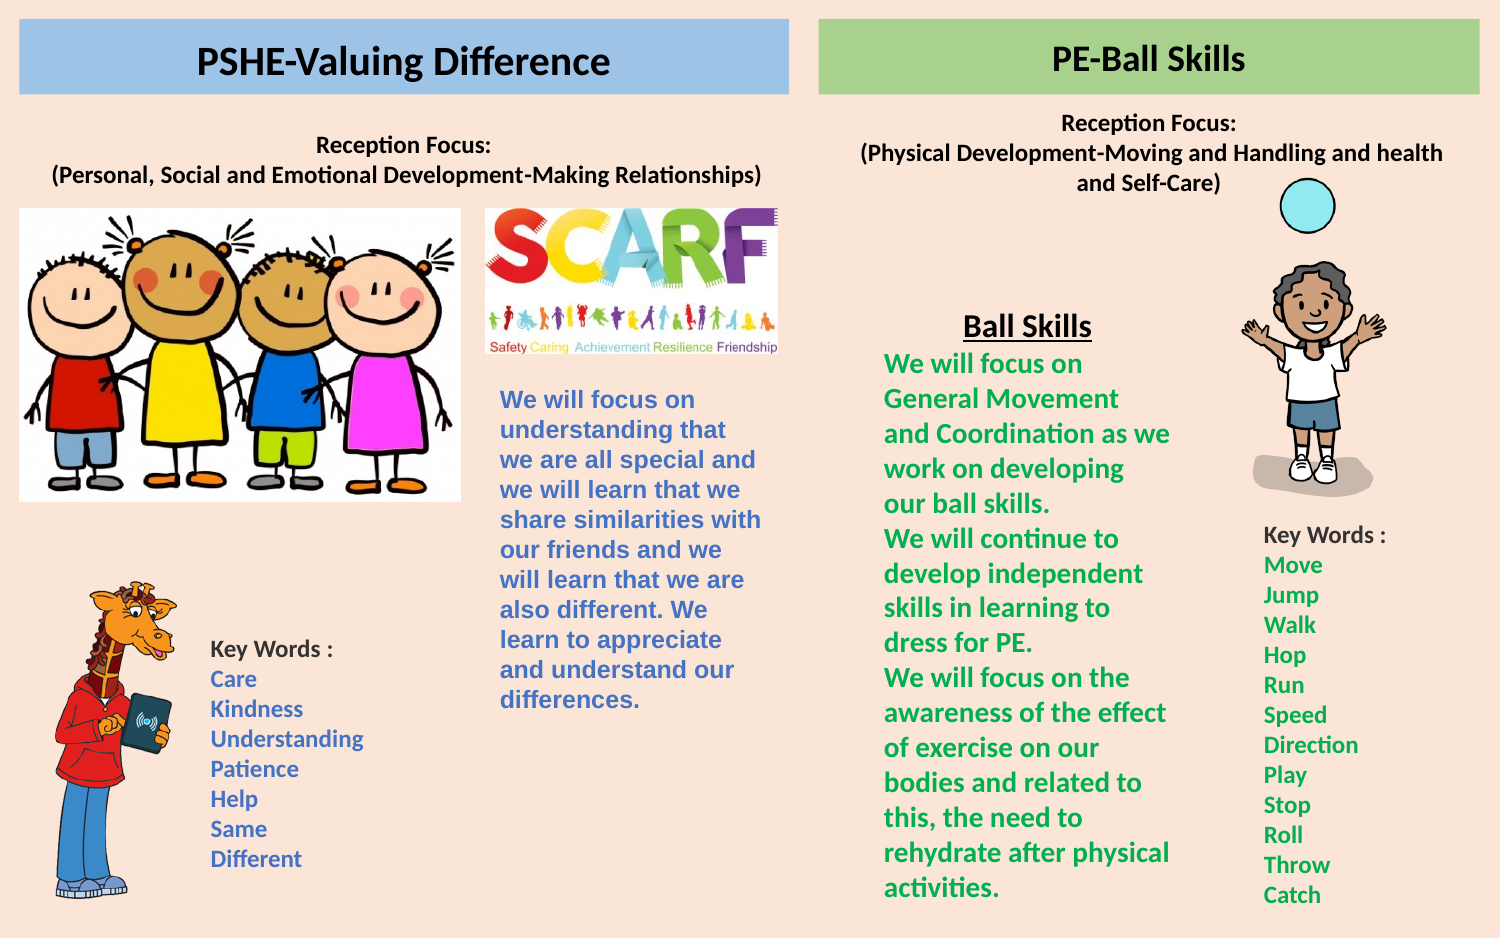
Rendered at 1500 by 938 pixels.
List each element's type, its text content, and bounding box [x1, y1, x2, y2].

text_box PSHE-Valuing Difference Reception Focus: (Personal, Social and Emotional Development-Making Relationships) [19, 18, 789, 95]
text_box Key Words : Care Kindness Understanding Patience Help Same Different [195, 625, 398, 938]
text_box We will focus on understanding that we are all special and we will learn that we share similarities with our friends and we will learn that we are also different. We learn to appreciate and understand our differences. [484, 376, 778, 721]
picture [18, 208, 462, 503]
text_box Key Words : Move Jump Walk Hop Run Speed Direction Play Stop Roll Throw Catch [1249, 520, 1417, 938]
picture [485, 207, 778, 354]
text_box PE-Ball Skills Reception Focus: (Physical Development-Moving and Handling and health and Self-Care) [818, 18, 1480, 95]
text_box Ball Skills We will focus on General Movement and Coordination as we work on developing our ball skills. We will continue to develop independent skills in learning to dress for PE. We will focus on the awareness of the effect of exercise on our bodies and related to this, the need to rehydrate after physical activities. [869, 296, 1186, 938]
picture [0, 562, 231, 913]
picture [1185, 165, 1445, 512]
